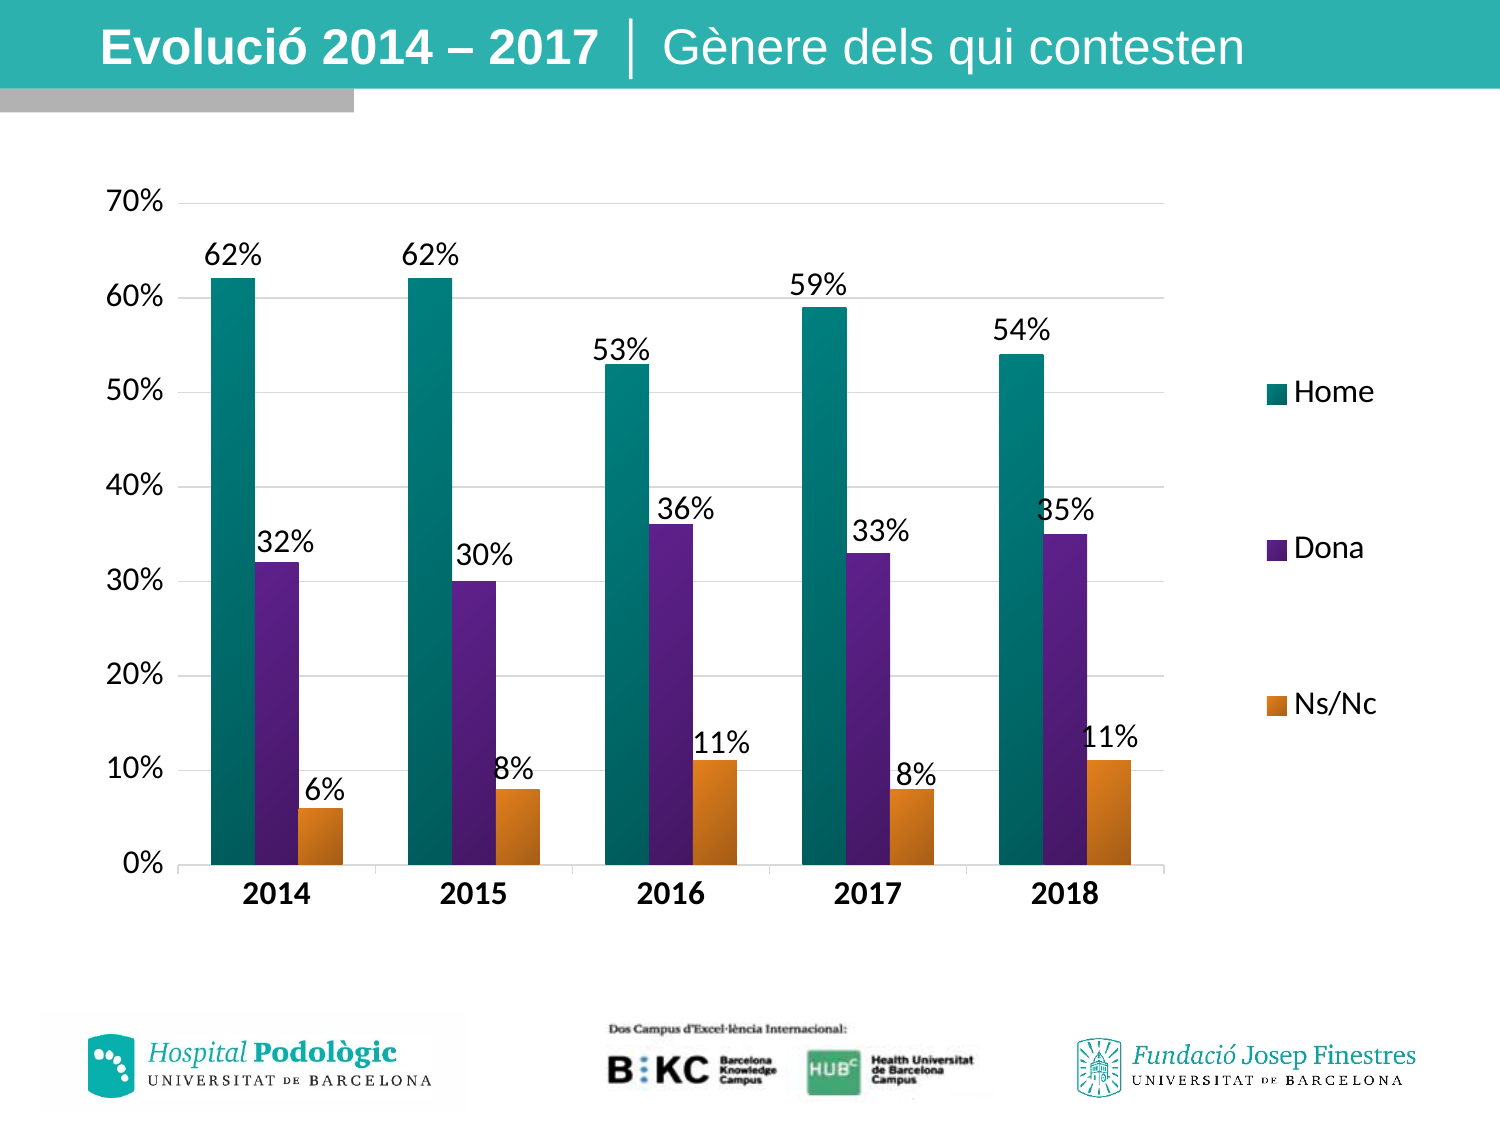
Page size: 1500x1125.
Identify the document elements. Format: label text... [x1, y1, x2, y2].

picture [1033, 999, 1459, 1125]
chart [99, 172, 1424, 941]
picture [589, 1008, 995, 1104]
title Evolució 2014 – 2017 │ Gènere dels qui contesten [99, 0, 1475, 89]
picture [39, 1011, 466, 1113]
